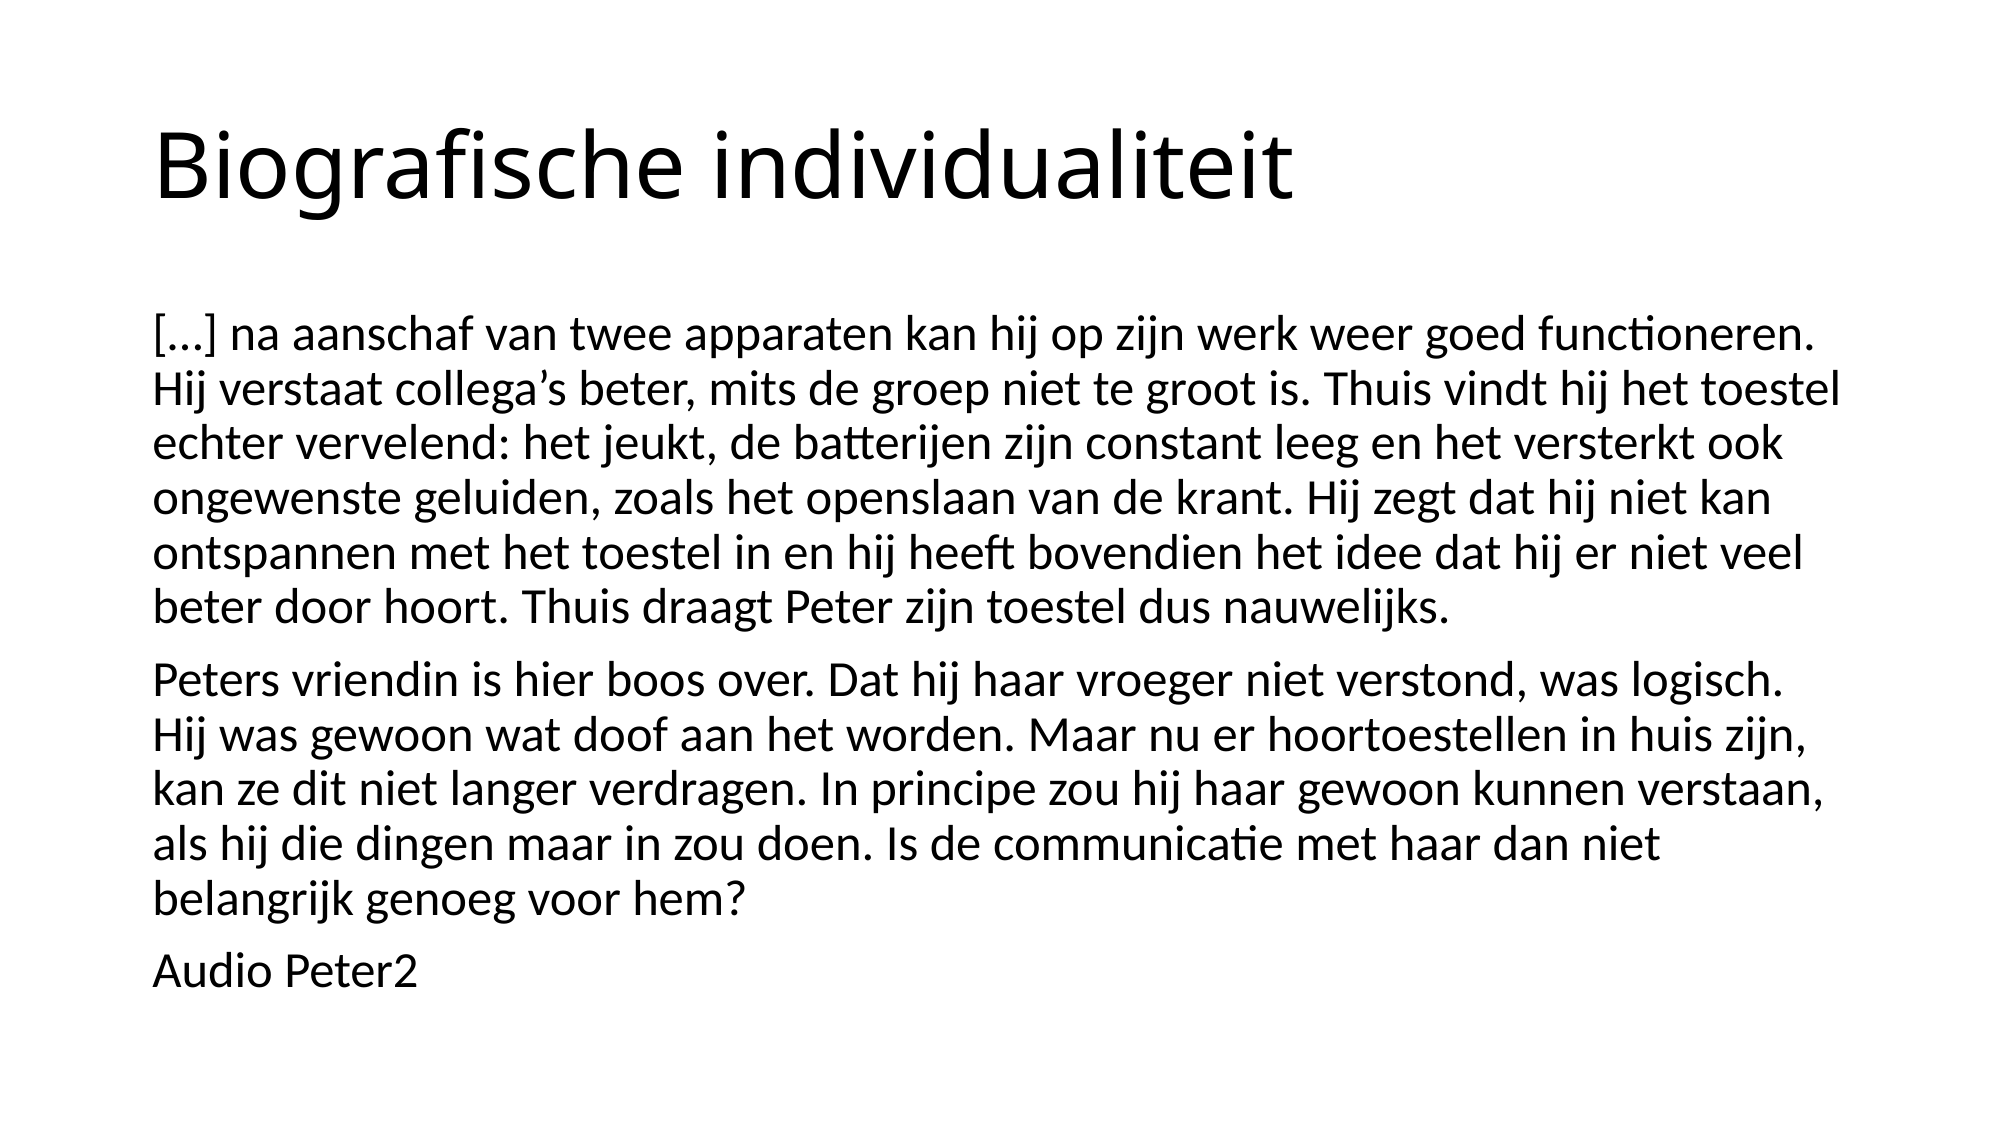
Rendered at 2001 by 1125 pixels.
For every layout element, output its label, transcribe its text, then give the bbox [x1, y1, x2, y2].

title Biografische individualiteit [137, 59, 1863, 278]
list […] na aanschaf van twee apparaten kan hij op zijn werk weer goed functioneren. Hij verstaat collega’s beter, mits de groep niet te groot is. Thuis vindt hij het toestel echter vervelend: het jeukt, de batterijen zijn constant leeg en het versterkt ook ongewenste geluiden, zoals het openslaan van de krant. Hij zegt dat hij niet kan ontspannen met het toestel in en hij heeft bovendien het idee dat hij er niet veel beter door hoort. Thuis draagt Peter zijn toestel dus nauwelijks. Peters vriendin is hier boos over. Dat hij haar vroeger niet verstond, was logisch. Hij was gewoon wat doof aan het worden. Maar nu er hoortoestellen in huis zijn, kan ze dit niet langer verdragen. In principe zou hij haar gewoon kunnen verstaan, als hij die dingen maar in zou doen. Is de communicatie met haar dan niet belangrijk genoeg voor hem? Audio Peter2 [137, 299, 1863, 1014]
